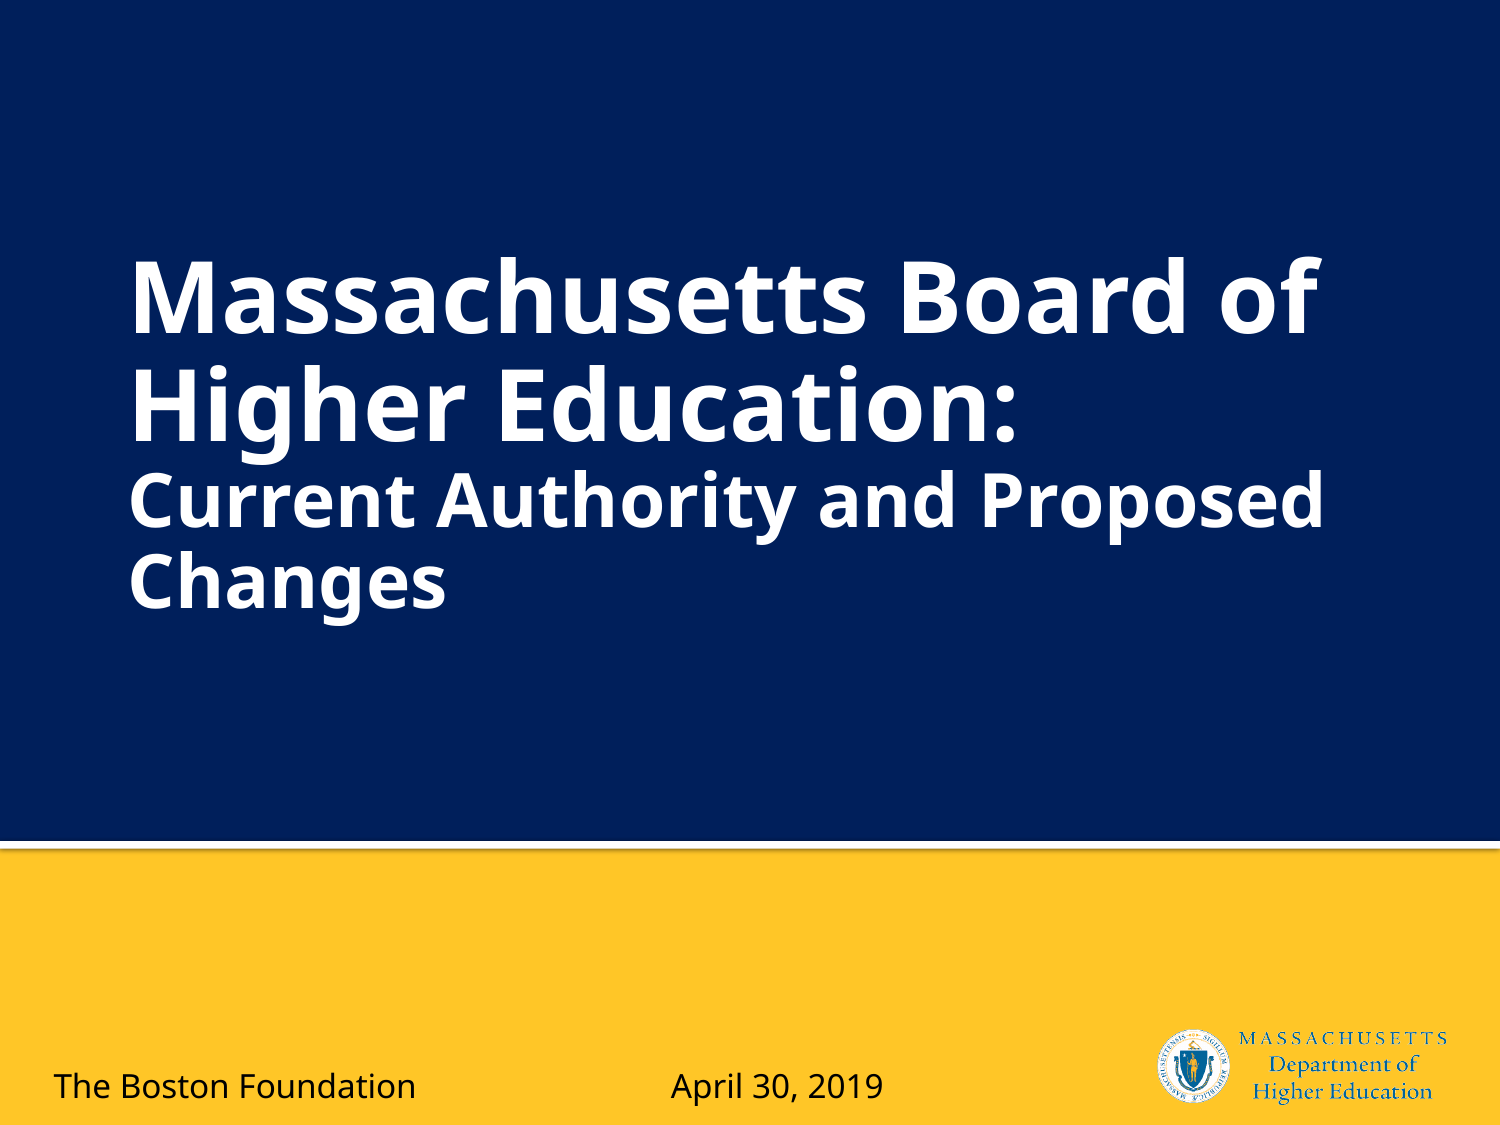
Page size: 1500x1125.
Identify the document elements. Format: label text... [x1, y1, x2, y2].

title Massachusetts Board of Higher Education: Current Authority and Proposed Changes [112, 162, 1388, 626]
list The Boston Foundation April 30, 2019 [24, 991, 1013, 1113]
picture [1150, 1024, 1463, 1108]
